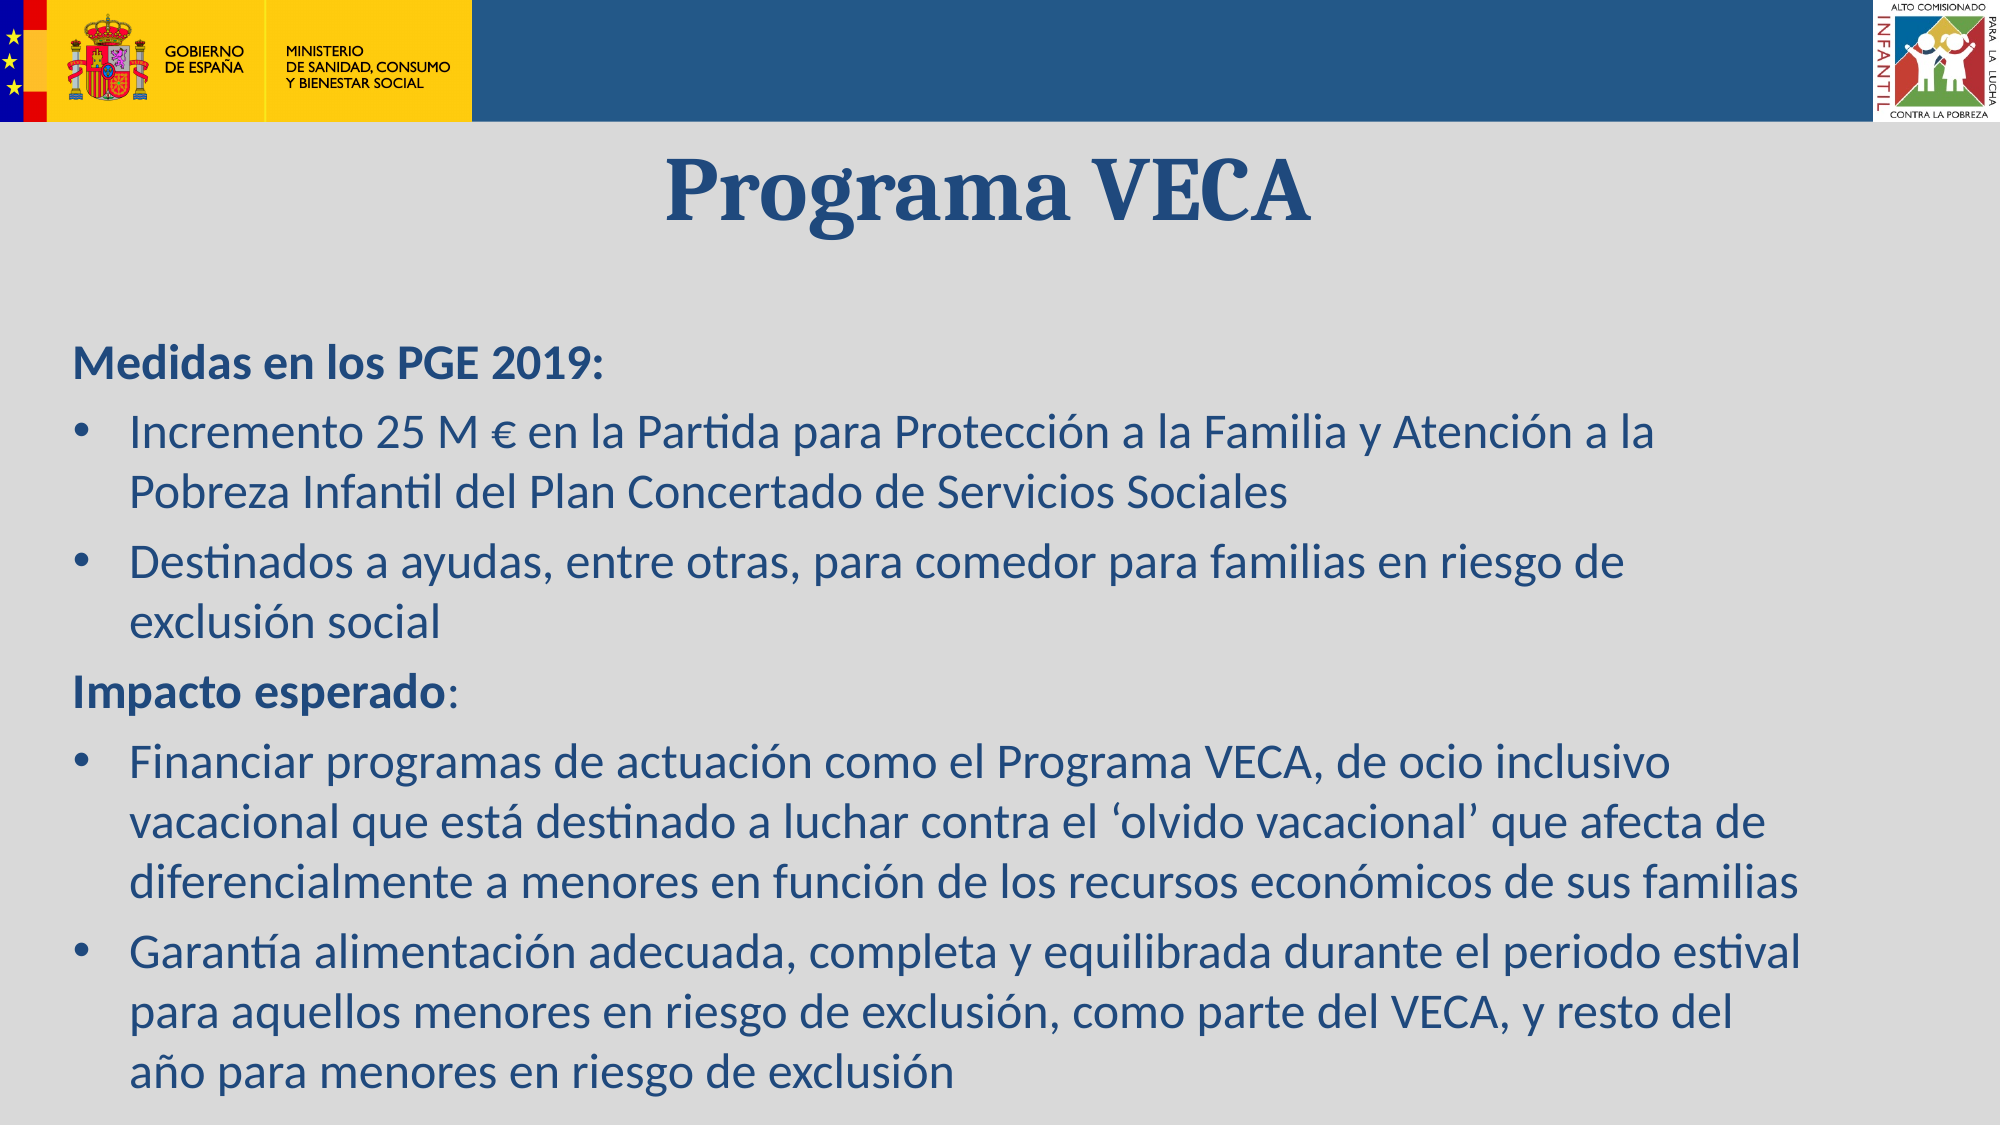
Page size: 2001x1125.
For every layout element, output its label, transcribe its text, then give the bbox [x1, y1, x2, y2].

title Programa VECA [88, 121, 1889, 309]
picture [1872, 0, 2000, 123]
list Medidas en los PGE 2019: Incremento 25 M € en la Partida para Protección a la Familia y Atención a la Pobreza Infantil del Plan Concertado de Servicios Sociales Destinados a ayudas, entre otras, para comedor para familias en riesgo de exclusión social Impacto esperado: Financiar programas de actuación como el Programa VECA, de ocio inclusivo vacacional que está destinado a luchar contra el ‘olvido vacacional’ que afecta de diferencialmente a menores en función de los recursos económicos de sus familias Garantía alimentación adecuada, completa y equilibrada durante el periodo estival para aquellos menores en riesgo de exclusión, como parte del VECA, y resto del año para menores en riesgo de exclusión [58, 321, 1827, 1106]
picture [0, 0, 472, 123]
